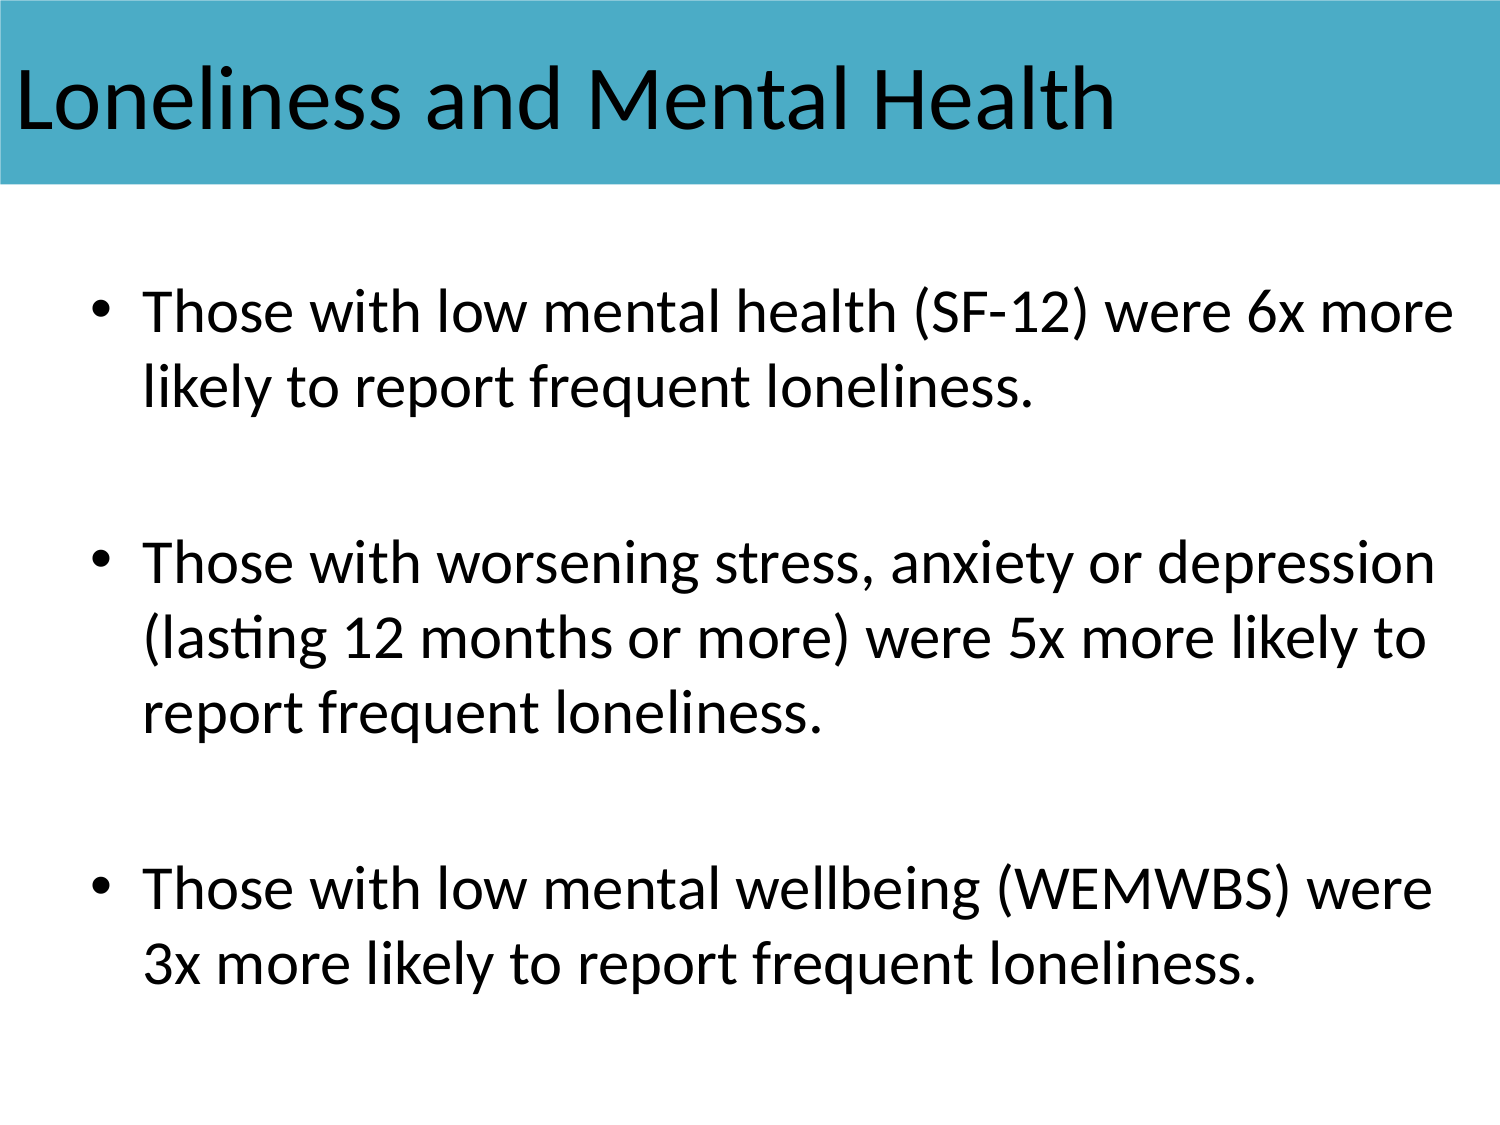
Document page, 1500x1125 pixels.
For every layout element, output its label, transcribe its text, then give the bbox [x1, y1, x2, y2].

title Loneliness and Mental Health [0, 0, 1500, 185]
list Those with low mental health (SF-12) were 6x more likely to report frequent loneliness. Those with worsening stress, anxiety or depression (lasting 12 months or more) were 5x more likely to report frequent loneliness. Those with low mental wellbeing (WEMWBS) were 3x more likely to report frequent loneliness. [75, 262, 1500, 1005]
